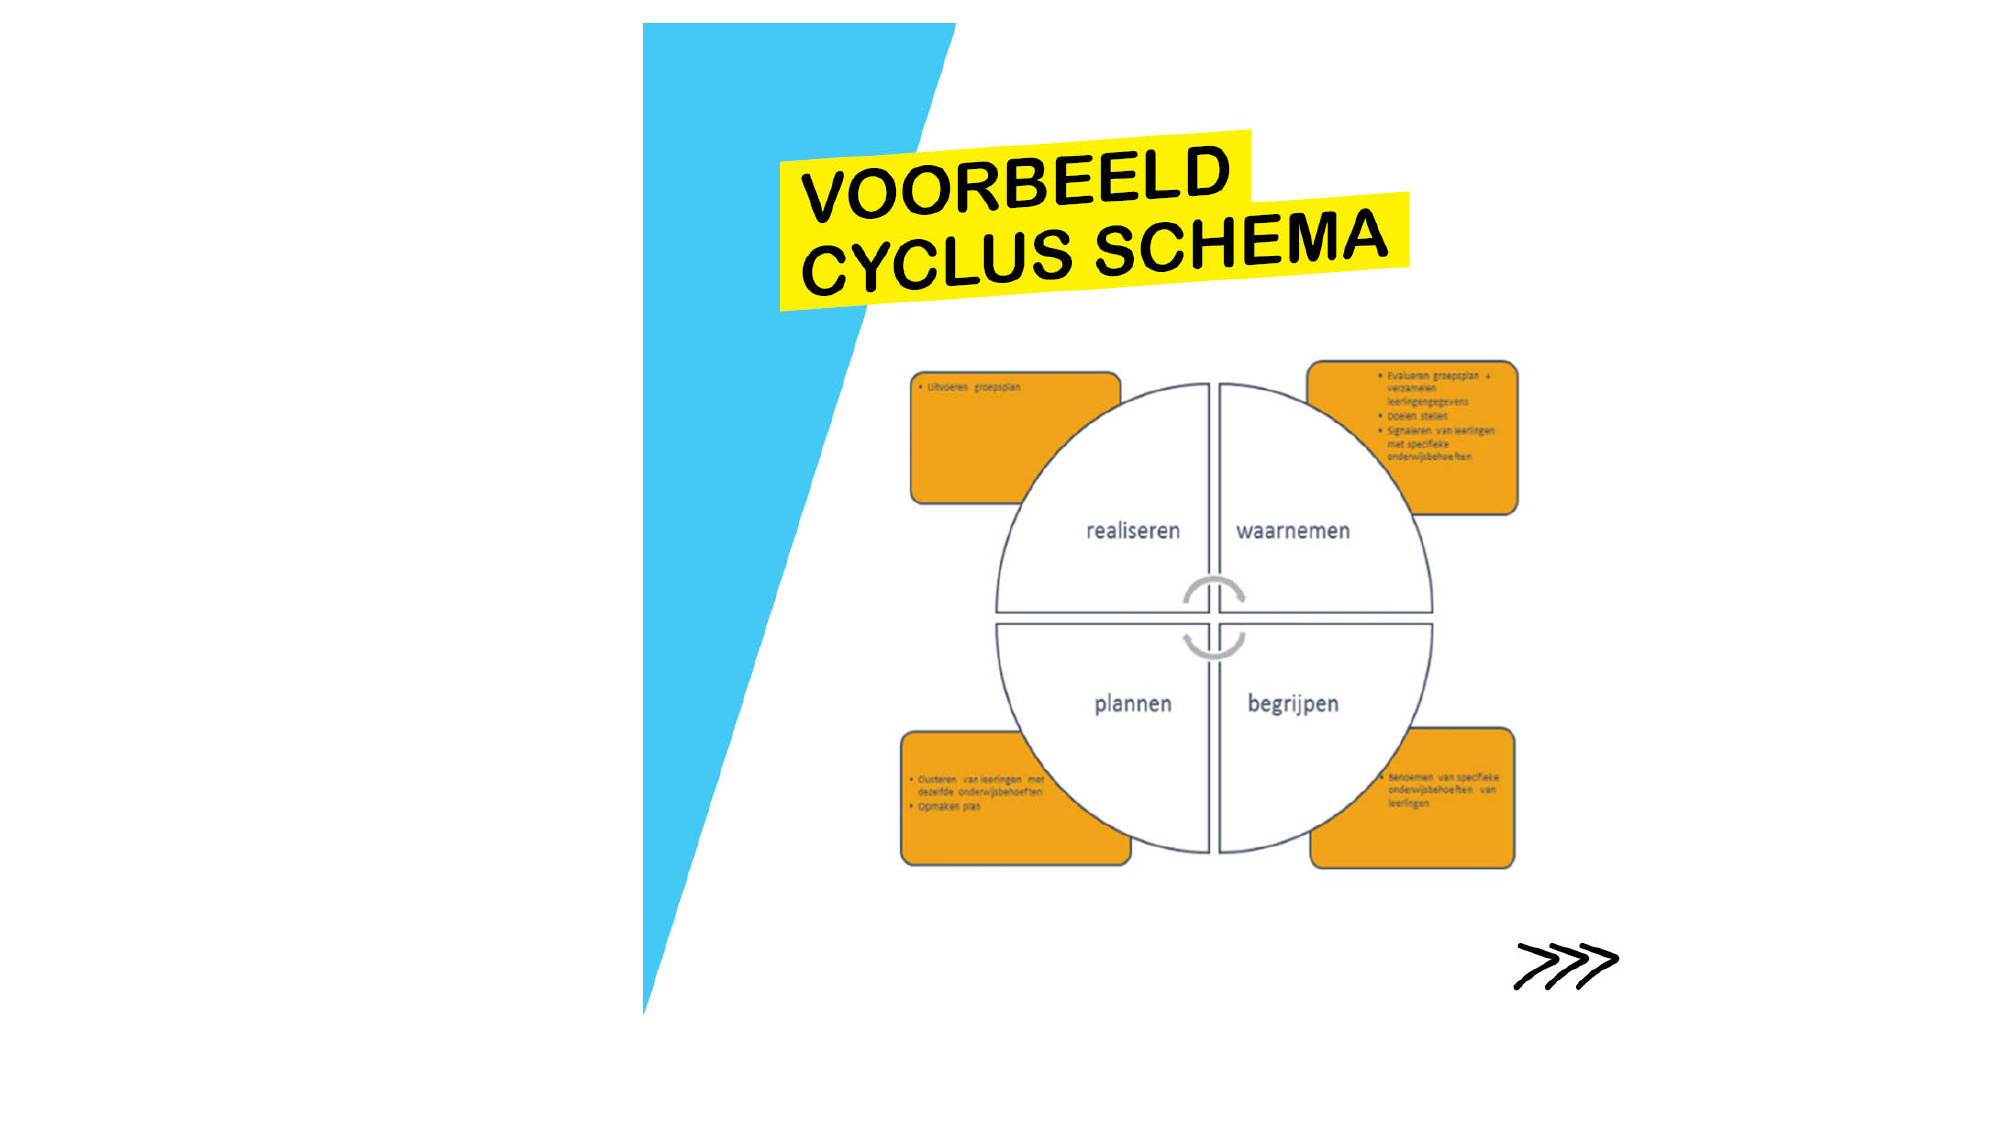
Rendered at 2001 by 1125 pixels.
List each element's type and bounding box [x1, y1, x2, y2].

list [643, 23, 1634, 1014]
